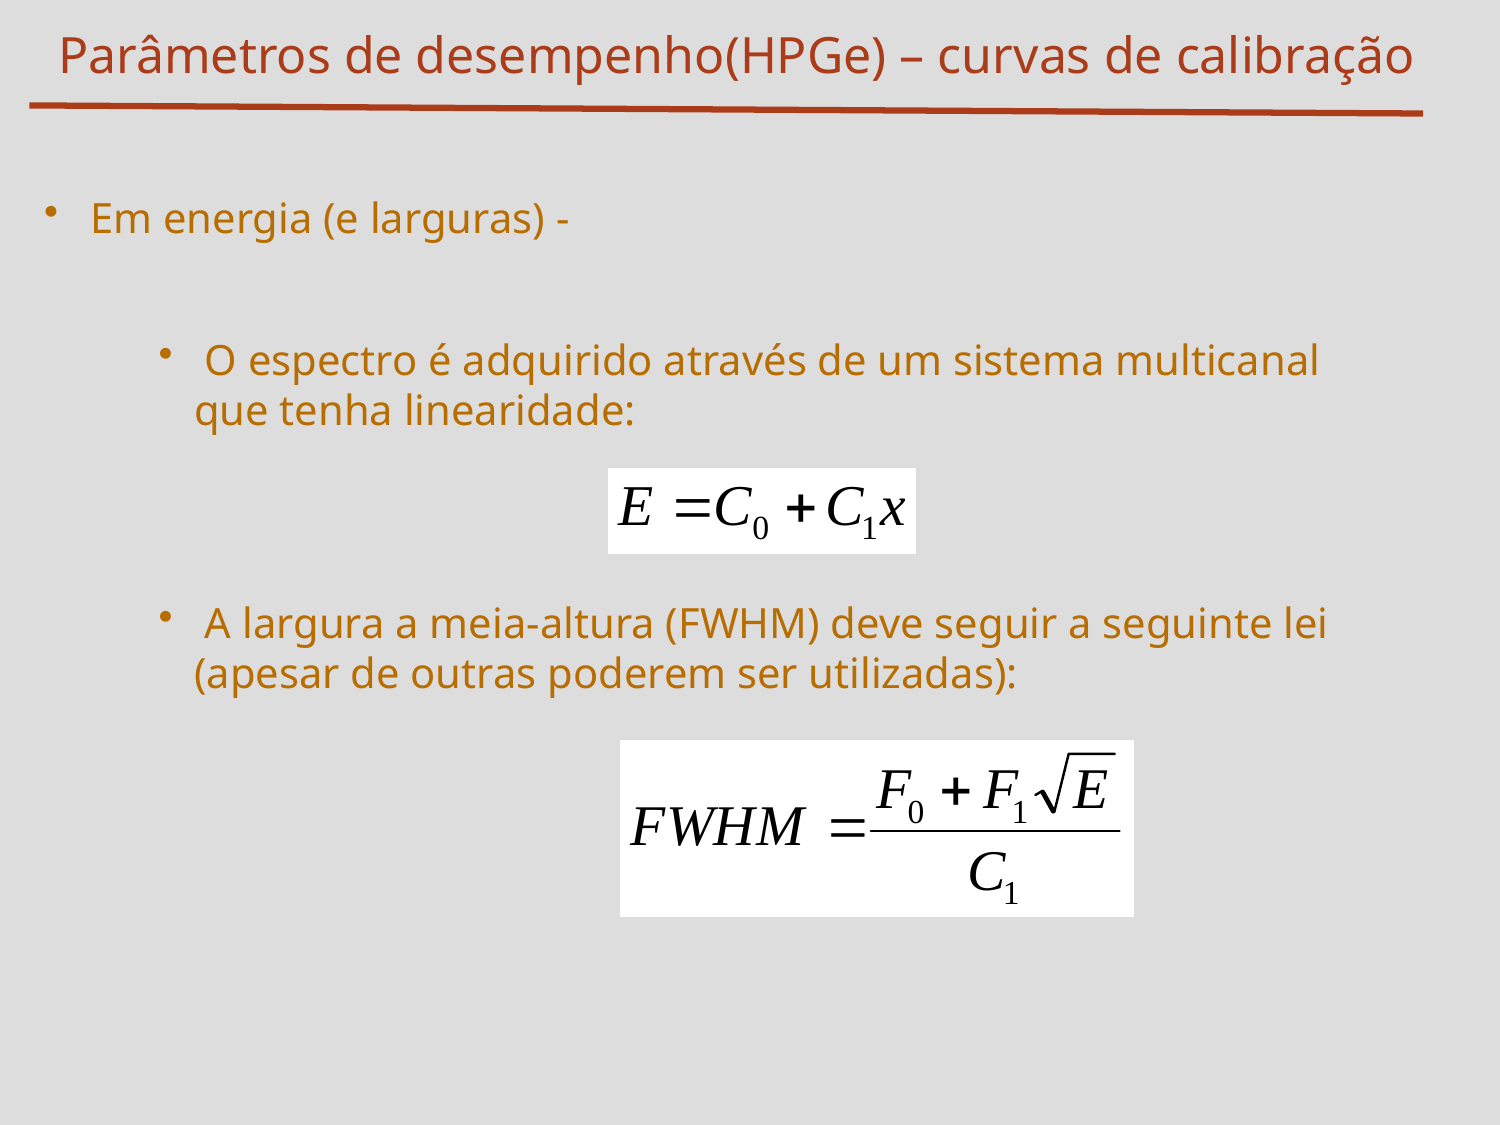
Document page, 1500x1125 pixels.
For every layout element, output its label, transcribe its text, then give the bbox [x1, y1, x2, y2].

text_box Parâmetros de desempenho(HPGe) – curvas de calibração [4, 16, 1470, 92]
text_box Em energia (e larguras) - O espectro é adquirido através de um sistema multicanal que tenha linearidade: A largura a meia-altura (FWHM) deve seguir a seguinte lei (apesar de outras poderem ser utilizadas): [29, 184, 1418, 917]
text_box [619, 739, 1134, 918]
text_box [608, 467, 916, 555]
